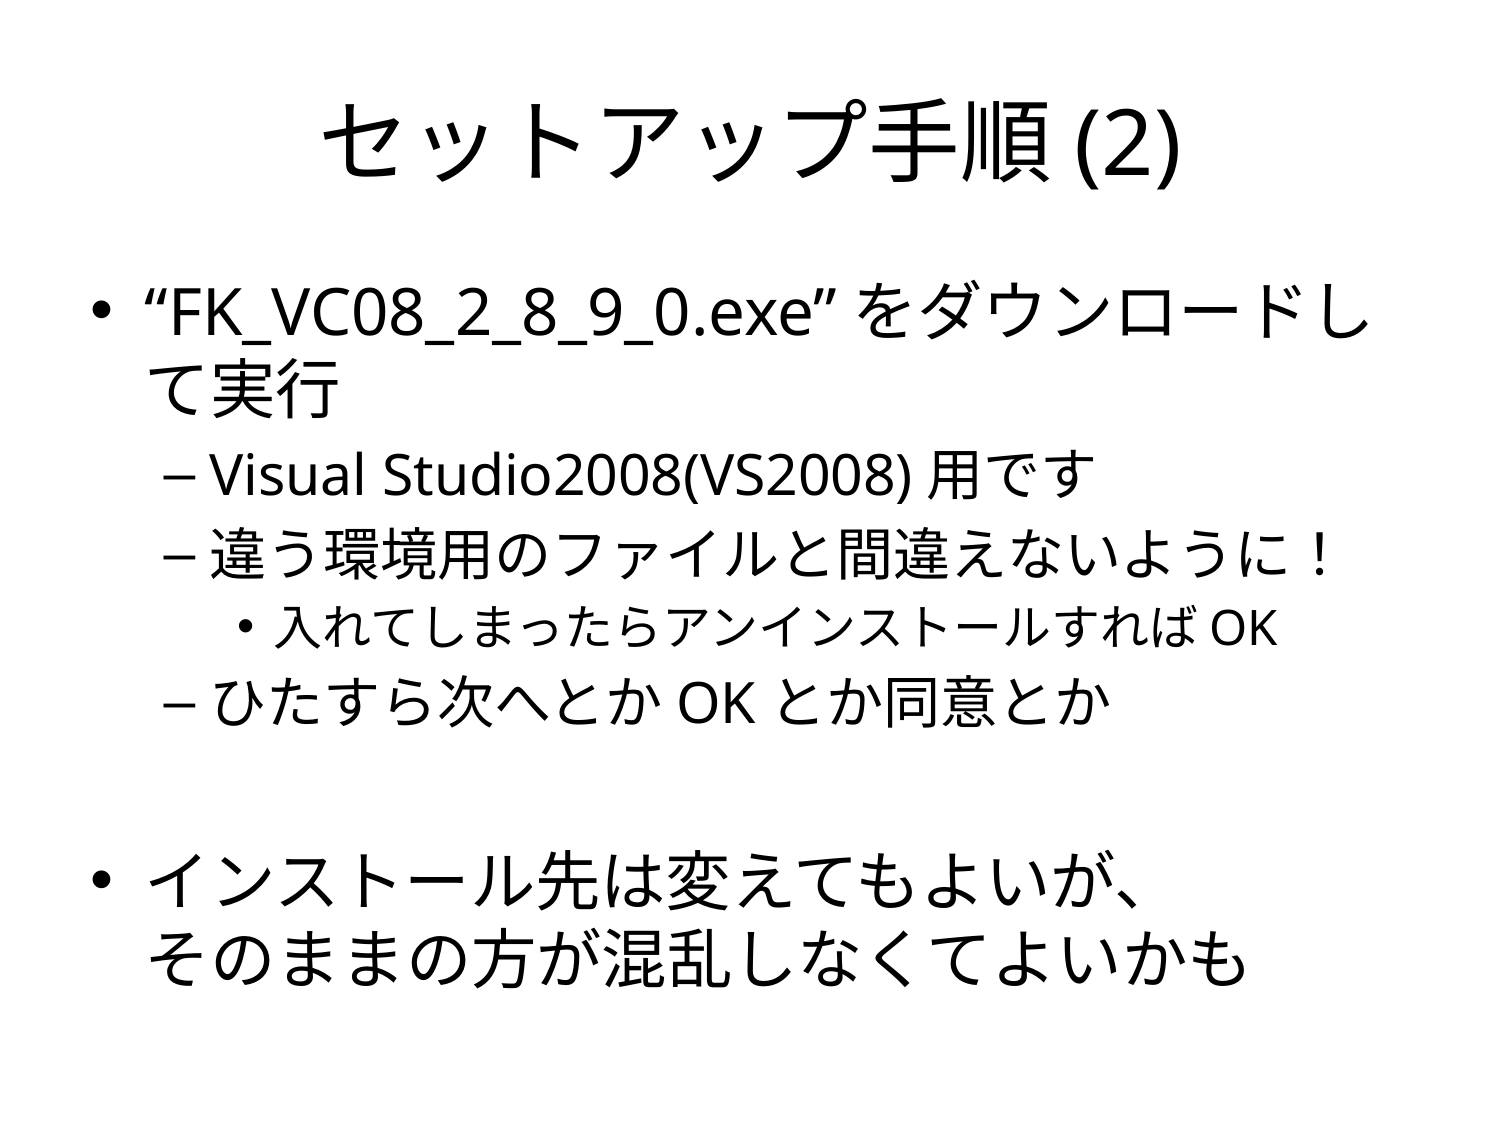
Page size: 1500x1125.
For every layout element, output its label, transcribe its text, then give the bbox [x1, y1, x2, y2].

list “FK_VC08_2_8_9_0.exe”をダウンロードして実行 Visual Studio2008(VS2008)用です 違う環境用のファイルと間違えないように！ 入れてしまったらアンインストールすればOK ひたすら次へとかOKとか同意とか インストール先は変えてもよいが、 そのままの方が混乱しなくてよいかも [75, 262, 1425, 1005]
title セットアップ手順(2) [75, 45, 1425, 233]
